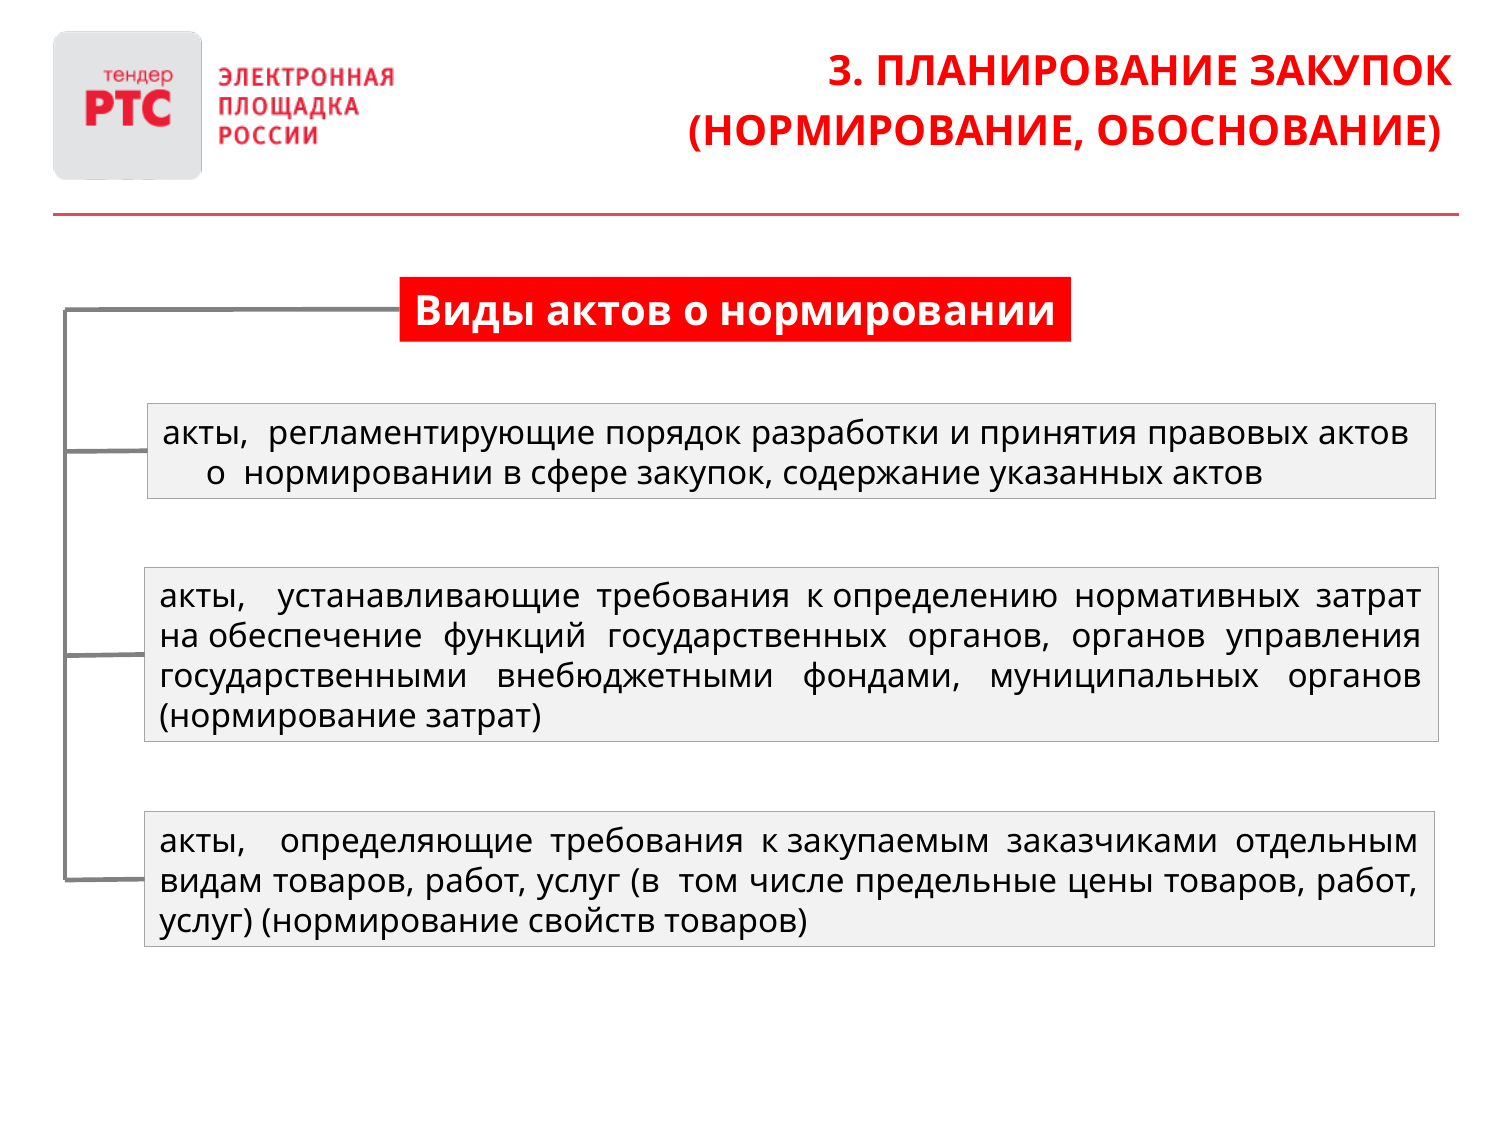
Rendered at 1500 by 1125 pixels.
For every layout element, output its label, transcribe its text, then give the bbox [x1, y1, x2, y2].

text_box 3. Планирование закупок (нормирование, обоснование) [394, 26, 1468, 176]
picture [29, 7, 431, 220]
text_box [64, 276, 1439, 949]
